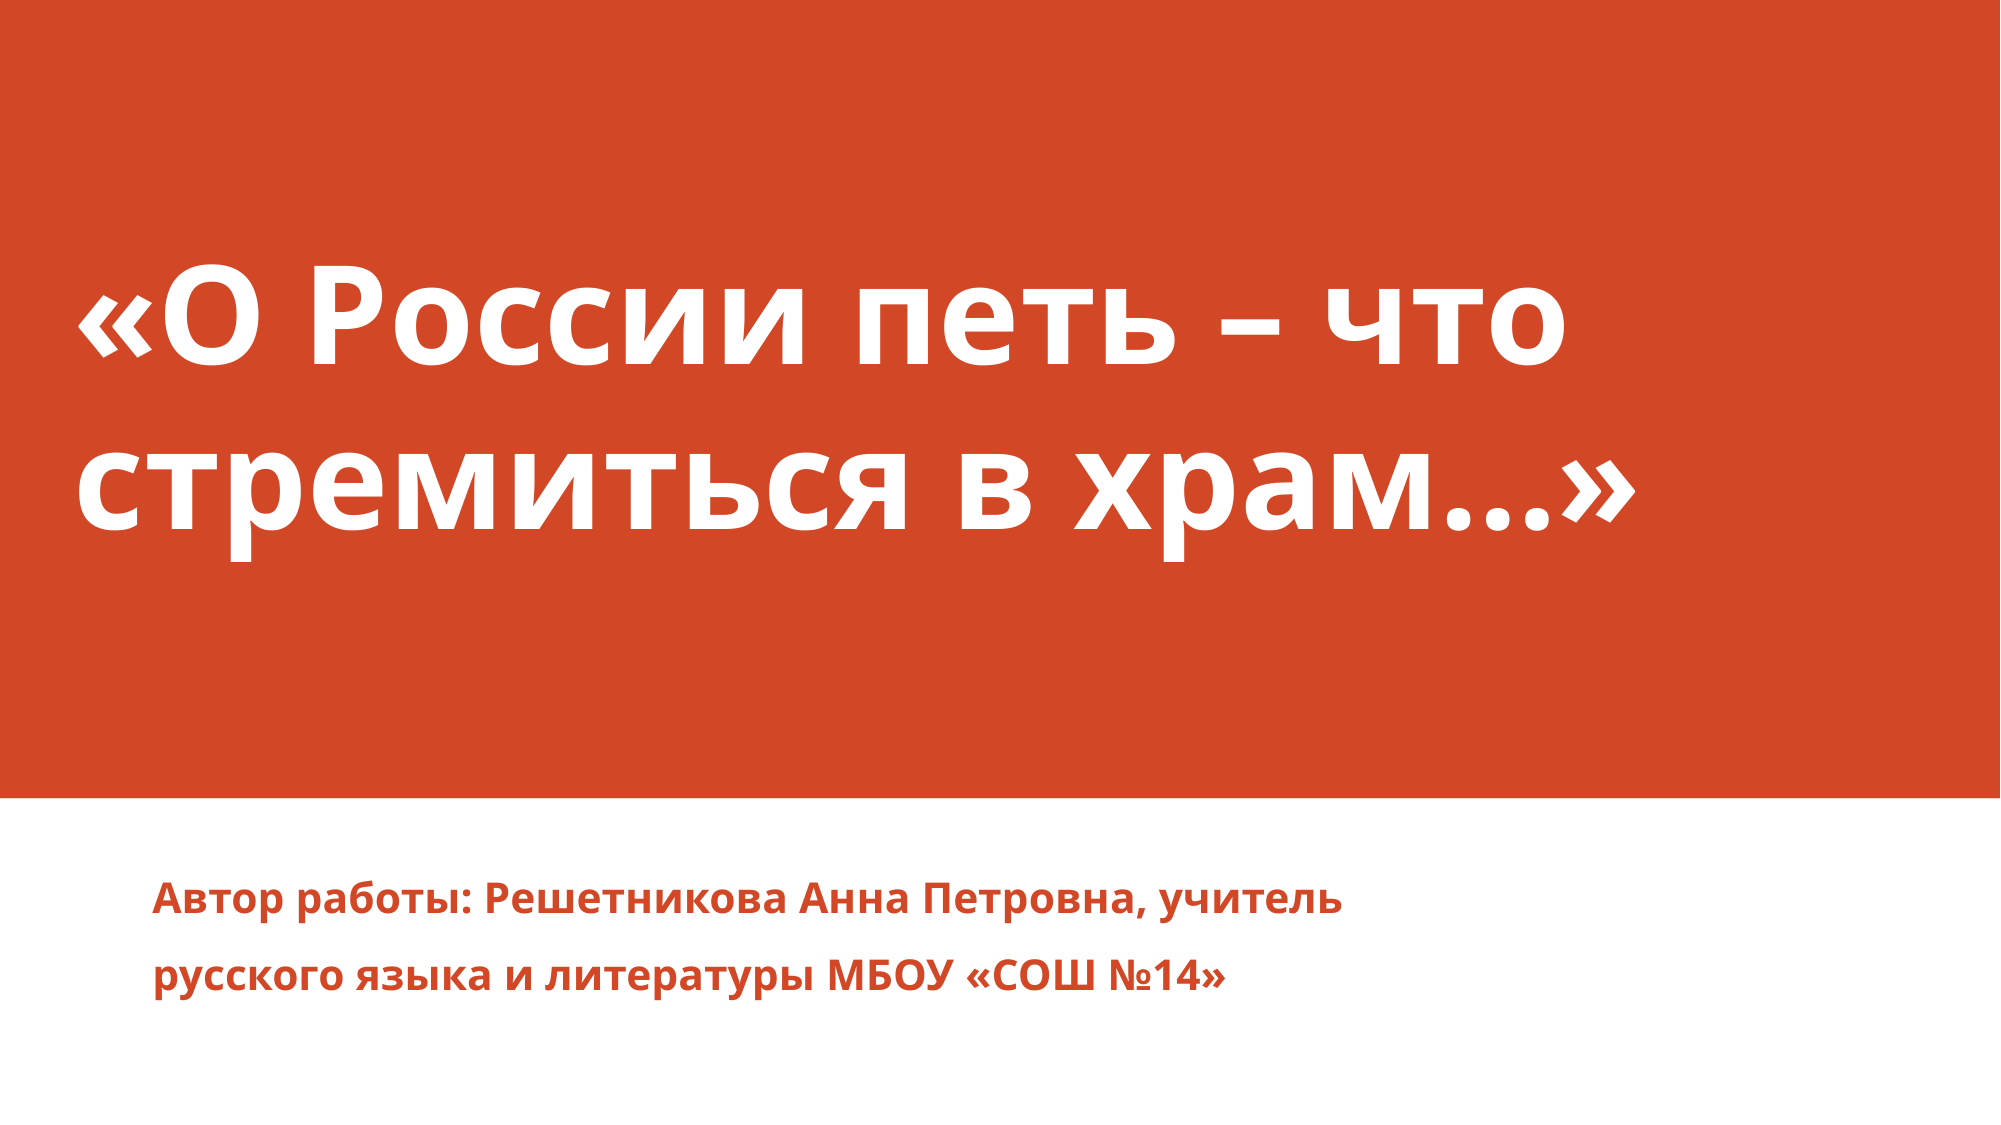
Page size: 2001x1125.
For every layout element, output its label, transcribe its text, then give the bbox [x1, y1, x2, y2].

subtitle Автор работы: Решетникова Анна Петровна, учитель русского языка и литературы МБОУ «СОШ №14» [137, 838, 1362, 1025]
title «О России петь – что стремиться в храм…» [58, 172, 1937, 730]
